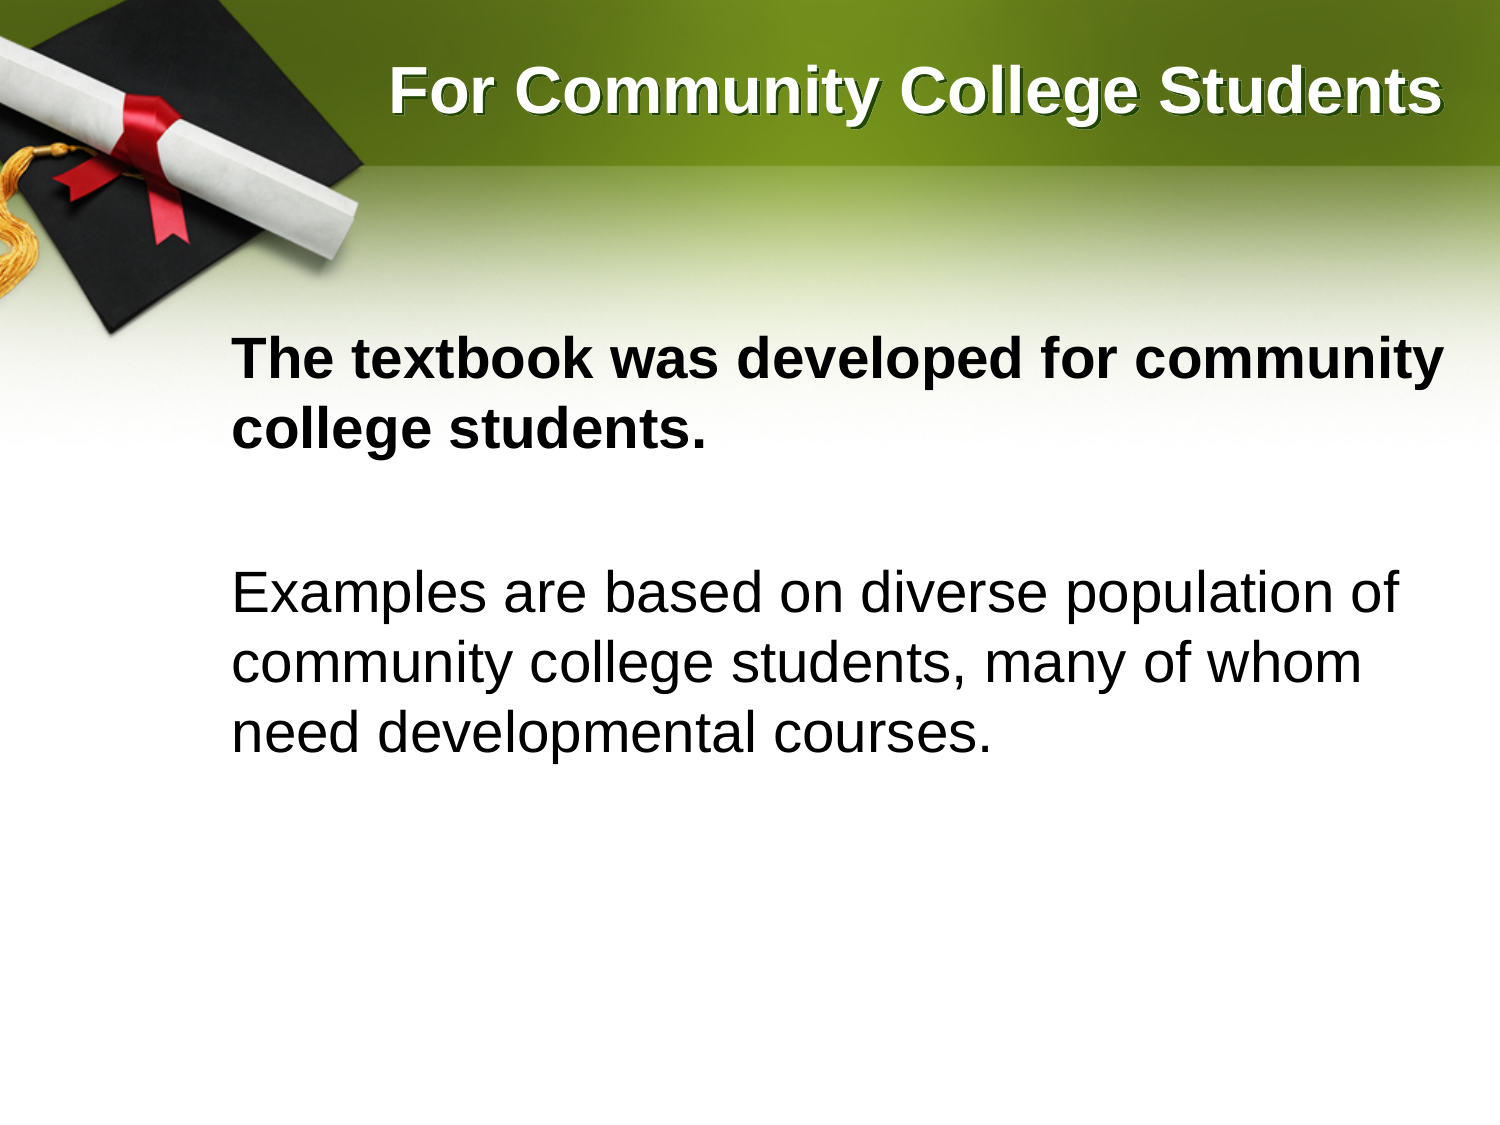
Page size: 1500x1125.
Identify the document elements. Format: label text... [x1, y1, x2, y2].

picture [0, 0, 1500, 1125]
title For Community College Students [311, 42, 1500, 126]
list The textbook was developed for community college students. Examples are based on diverse population of community college students, many of whom need developmental courses. [216, 231, 1471, 1094]
